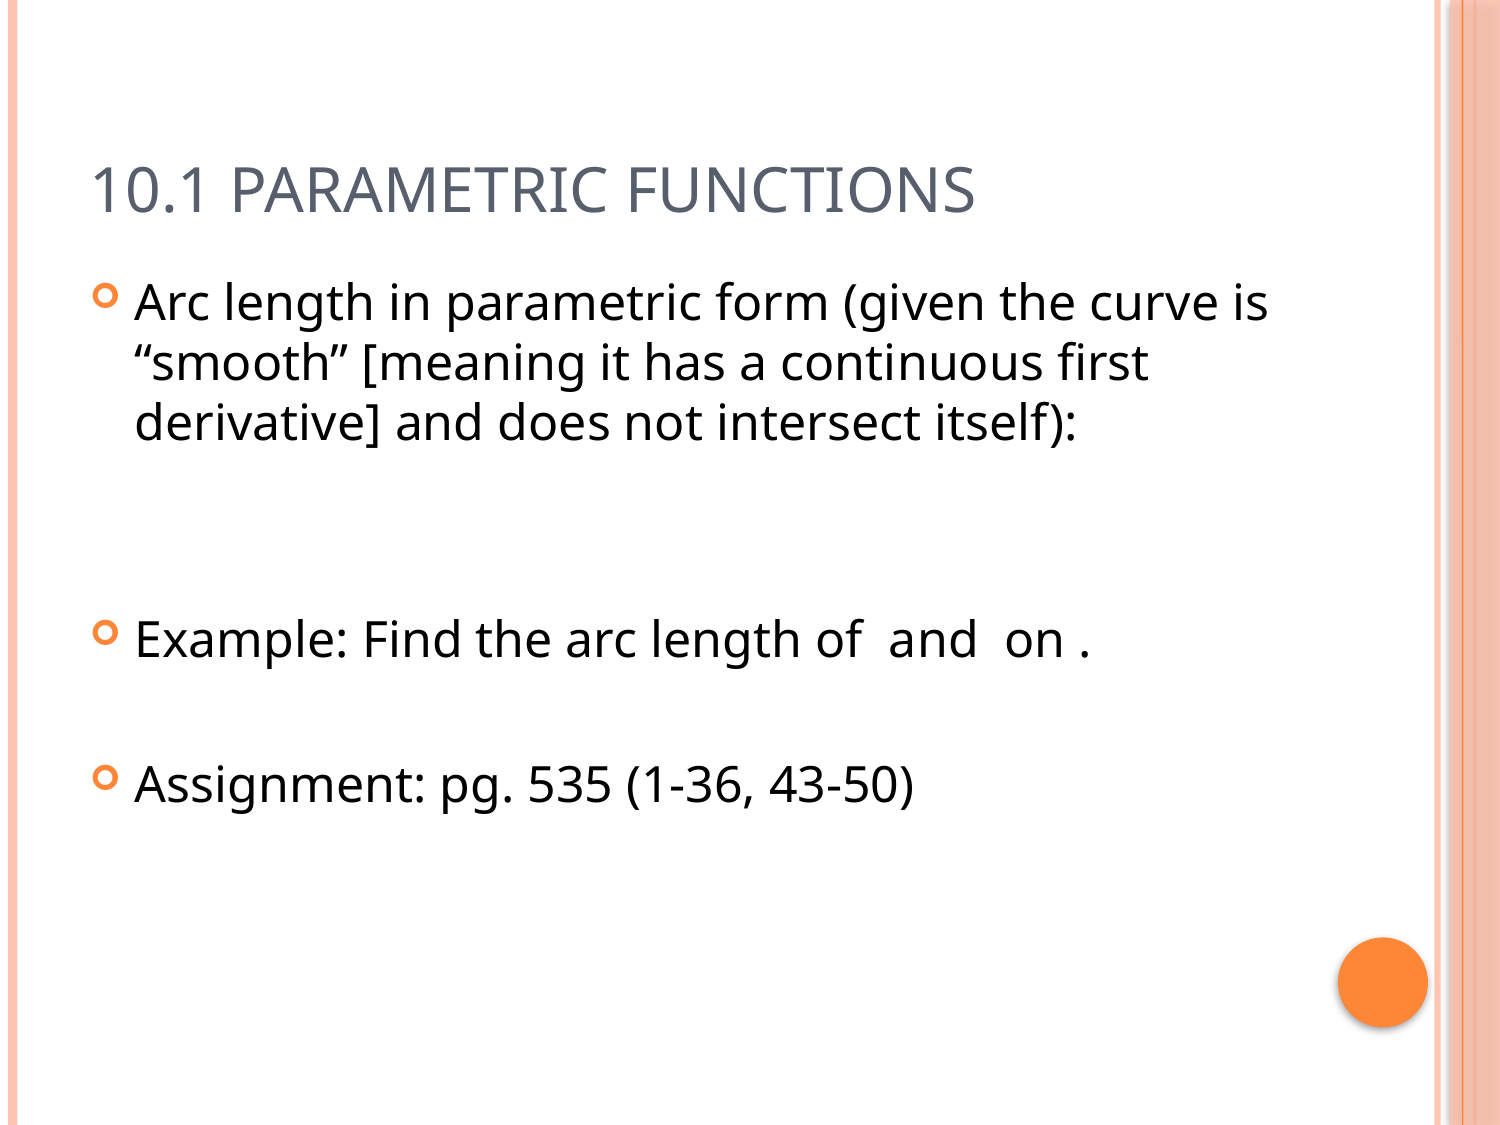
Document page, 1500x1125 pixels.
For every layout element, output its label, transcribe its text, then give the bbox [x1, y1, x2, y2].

title 10.1 Parametric Functions [75, 45, 1300, 233]
